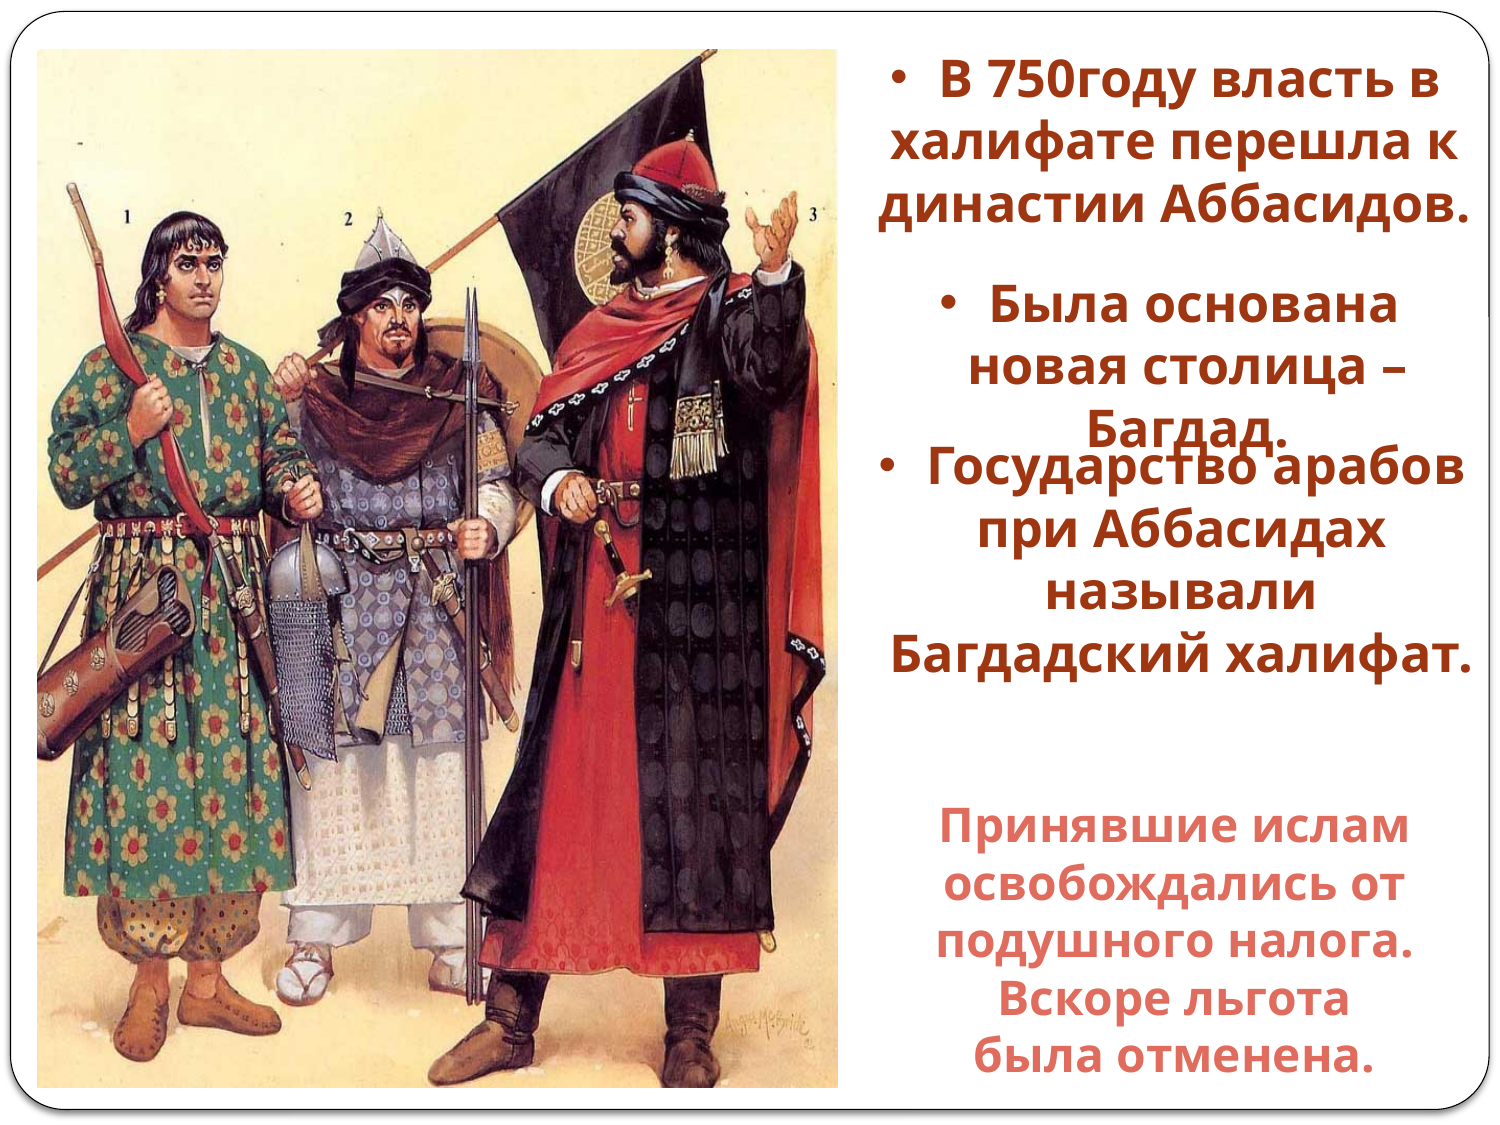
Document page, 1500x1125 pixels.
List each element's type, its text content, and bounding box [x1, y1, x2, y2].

picture [37, 49, 838, 1088]
text_box Принявшие ислам освобождались от подушного налога. Вскоре льгота была отменена. [912, 787, 1438, 1090]
text_box Была основана новая столица – Багдад. [845, 262, 1500, 465]
text_box Государство арабов при Аббасидах называли Багдадский халифат. [862, 424, 1500, 690]
text_box В 750году власть в халифате перешла к династии Аббасидов. [812, 37, 1500, 240]
